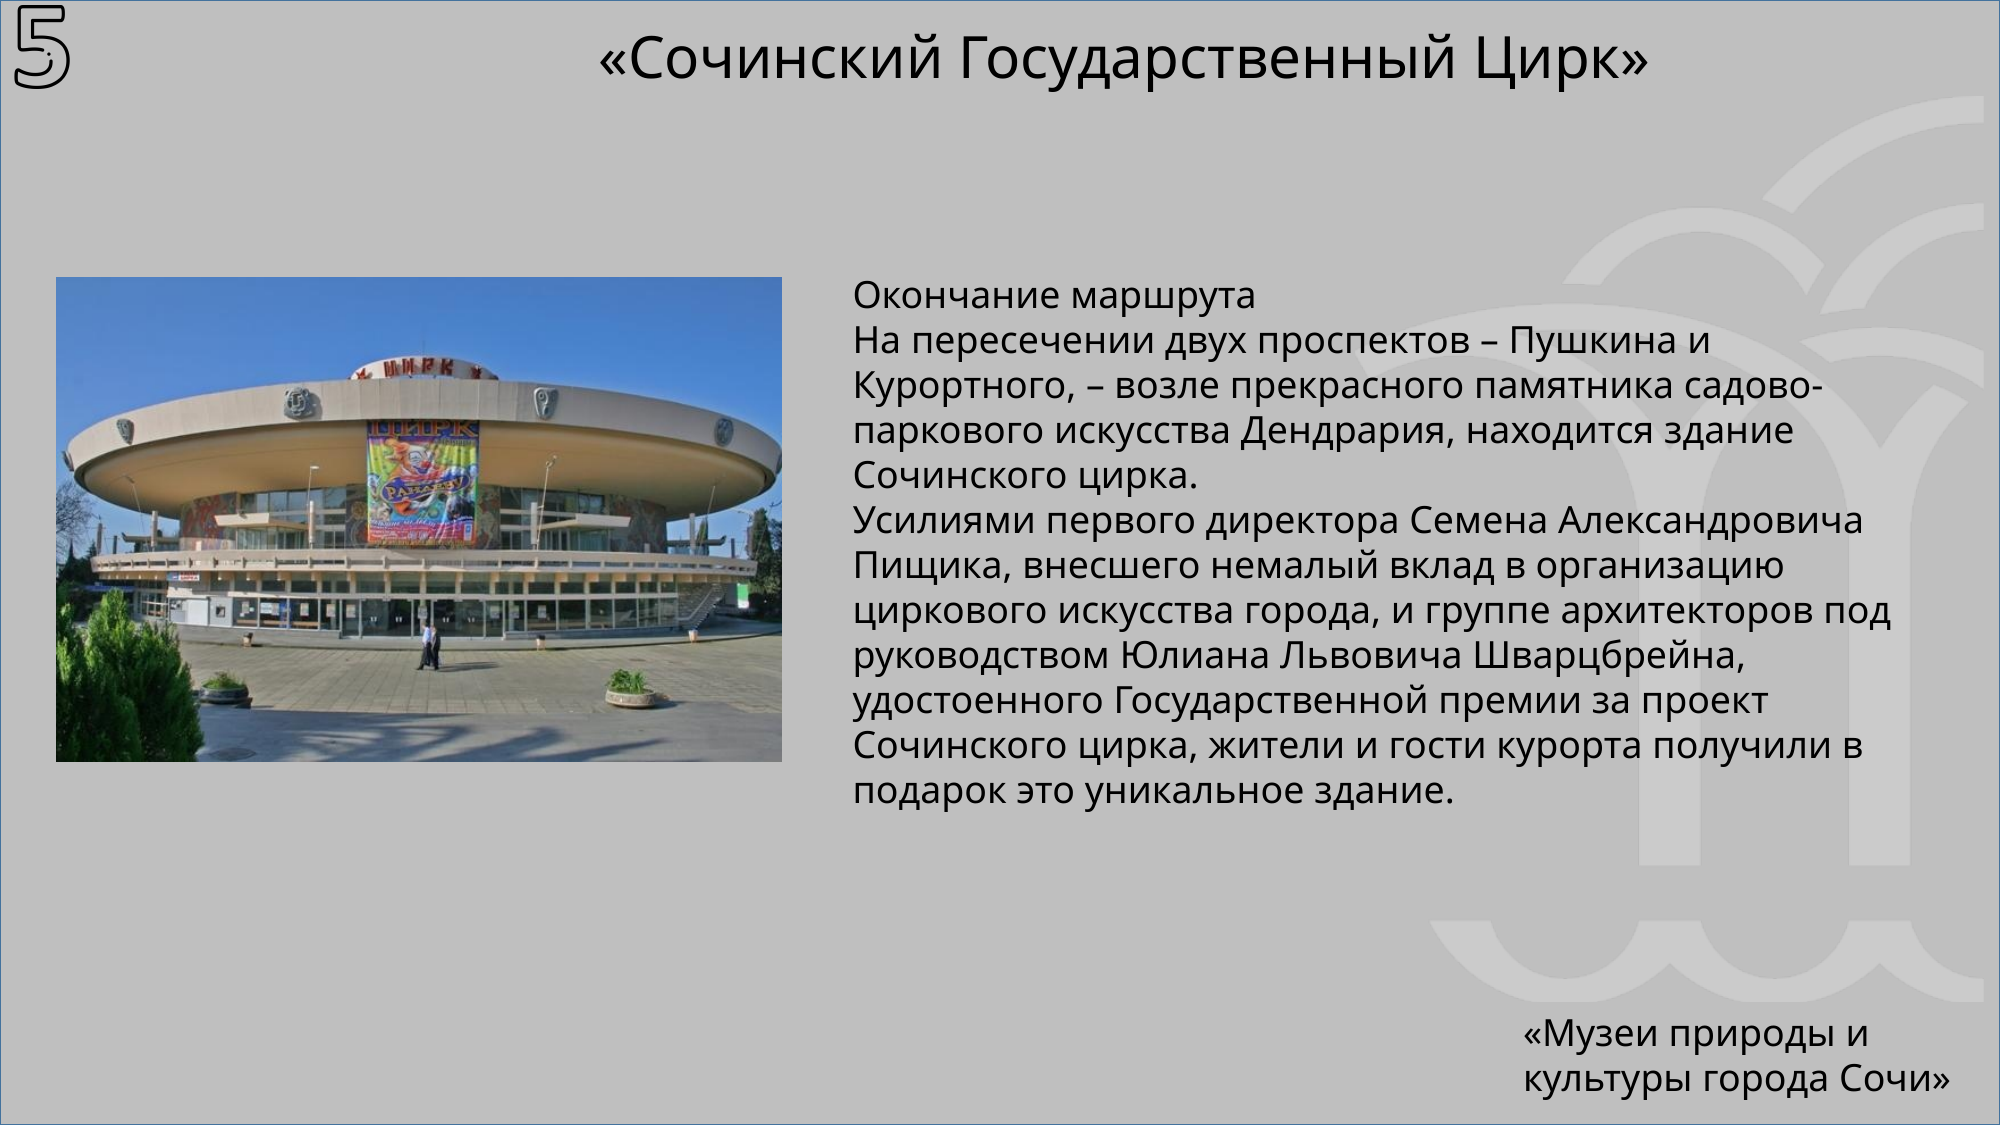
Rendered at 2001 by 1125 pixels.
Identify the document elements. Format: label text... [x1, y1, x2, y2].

text_box [0, 0, 2000, 1125]
text_box Окончание маршрута На пересечении двух проспектов – Пушкина и Курортного, – возле прекрасного памятника садово-паркового искусства Дендрария, находится здание Сочинского цирка. Усилиями первого директора Семена Александровича Пищика, внесшего немалый вклад в организацию циркового искусства города, и группе архитекторов под руководством Юлиана Львовича Шварцбрейна, удостоенного Государственной премии за проект Сочинского цирка, жители и гости курорта получили в подарок это уникальное здание. [837, 263, 1354, 819]
picture [0, 5, 84, 90]
text_box «Музеи природы и культуры города Сочи» [1508, 1001, 2000, 1107]
picture [1354, 96, 1984, 1002]
picture [56, 277, 782, 762]
text_box «Сочинский Государственный Цирк» [583, 12, 1902, 98]
